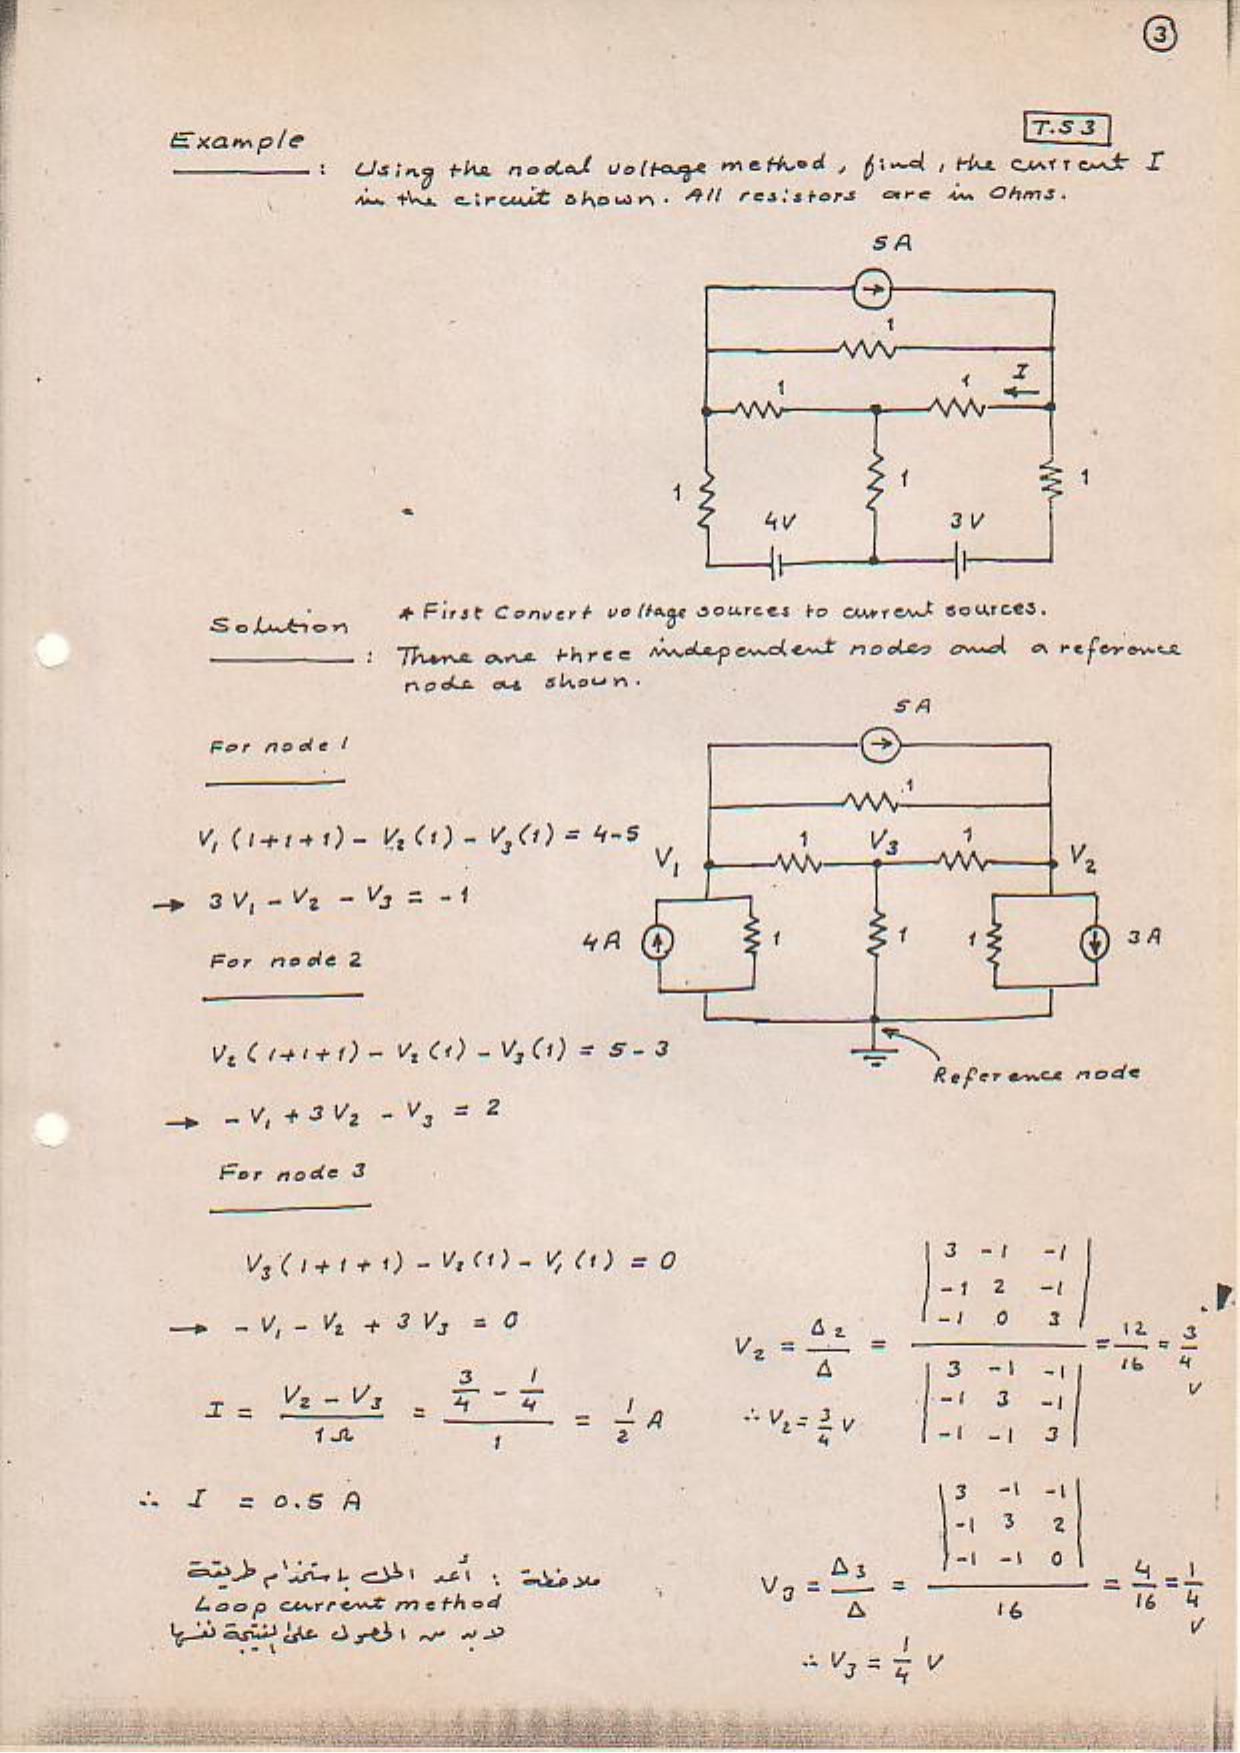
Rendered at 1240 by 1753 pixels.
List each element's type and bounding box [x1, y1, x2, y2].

text_box [0, 0, 1240, 1752]
